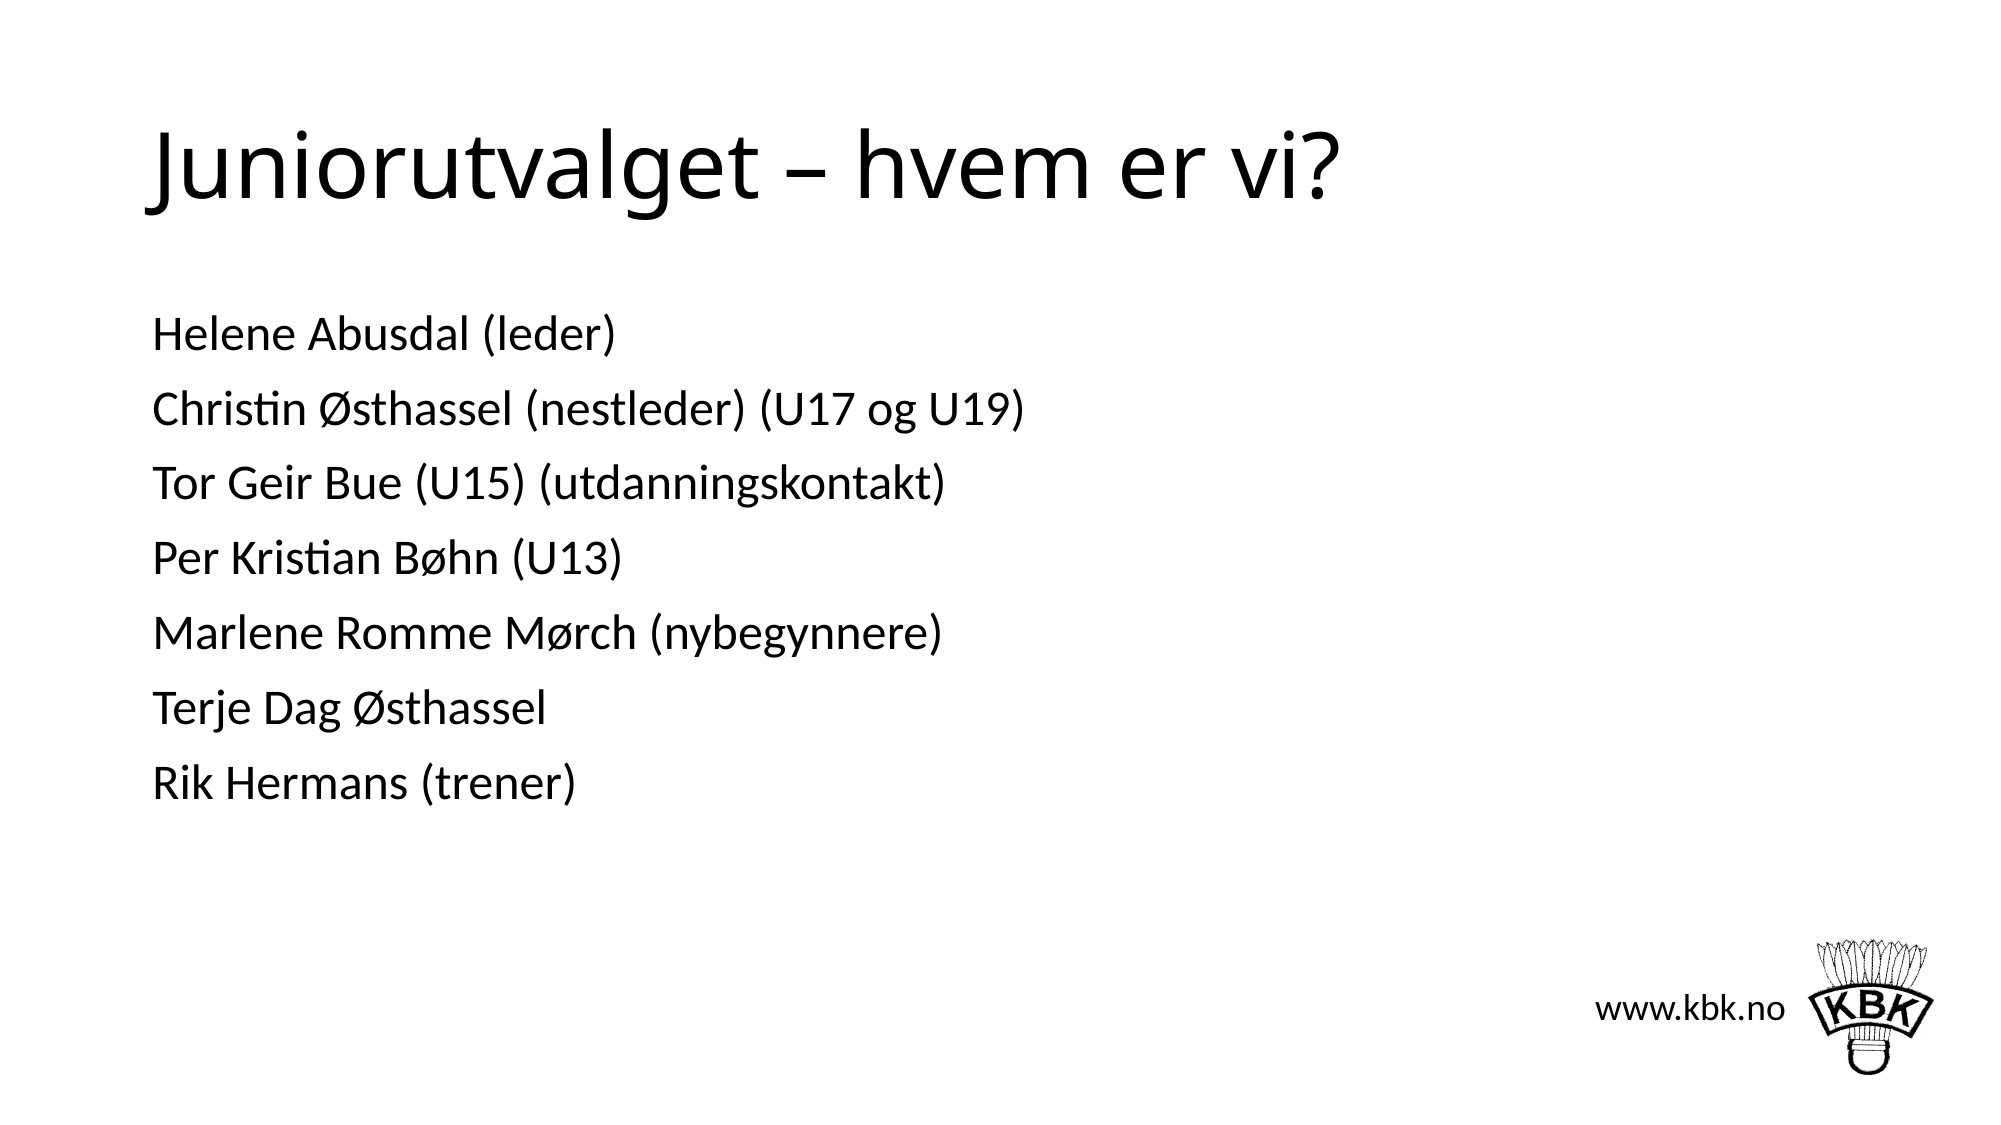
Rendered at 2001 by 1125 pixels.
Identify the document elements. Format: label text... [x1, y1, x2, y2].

text_box www.kbk.no [1580, 975, 1796, 1036]
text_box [1796, 932, 1940, 1080]
list Helene Abusdal (leder) Christin Østhassel (nestleder) (U17 og U19) Tor Geir Bue (U15) (utdanningskontakt) Per Kristian Bøhn (U13) Marlene Romme Mørch (nybegynnere) Terje Dag Østhassel Rik Hermans (trener) [137, 299, 1836, 1014]
title Juniorutvalget – hvem er vi? [137, 59, 1863, 278]
